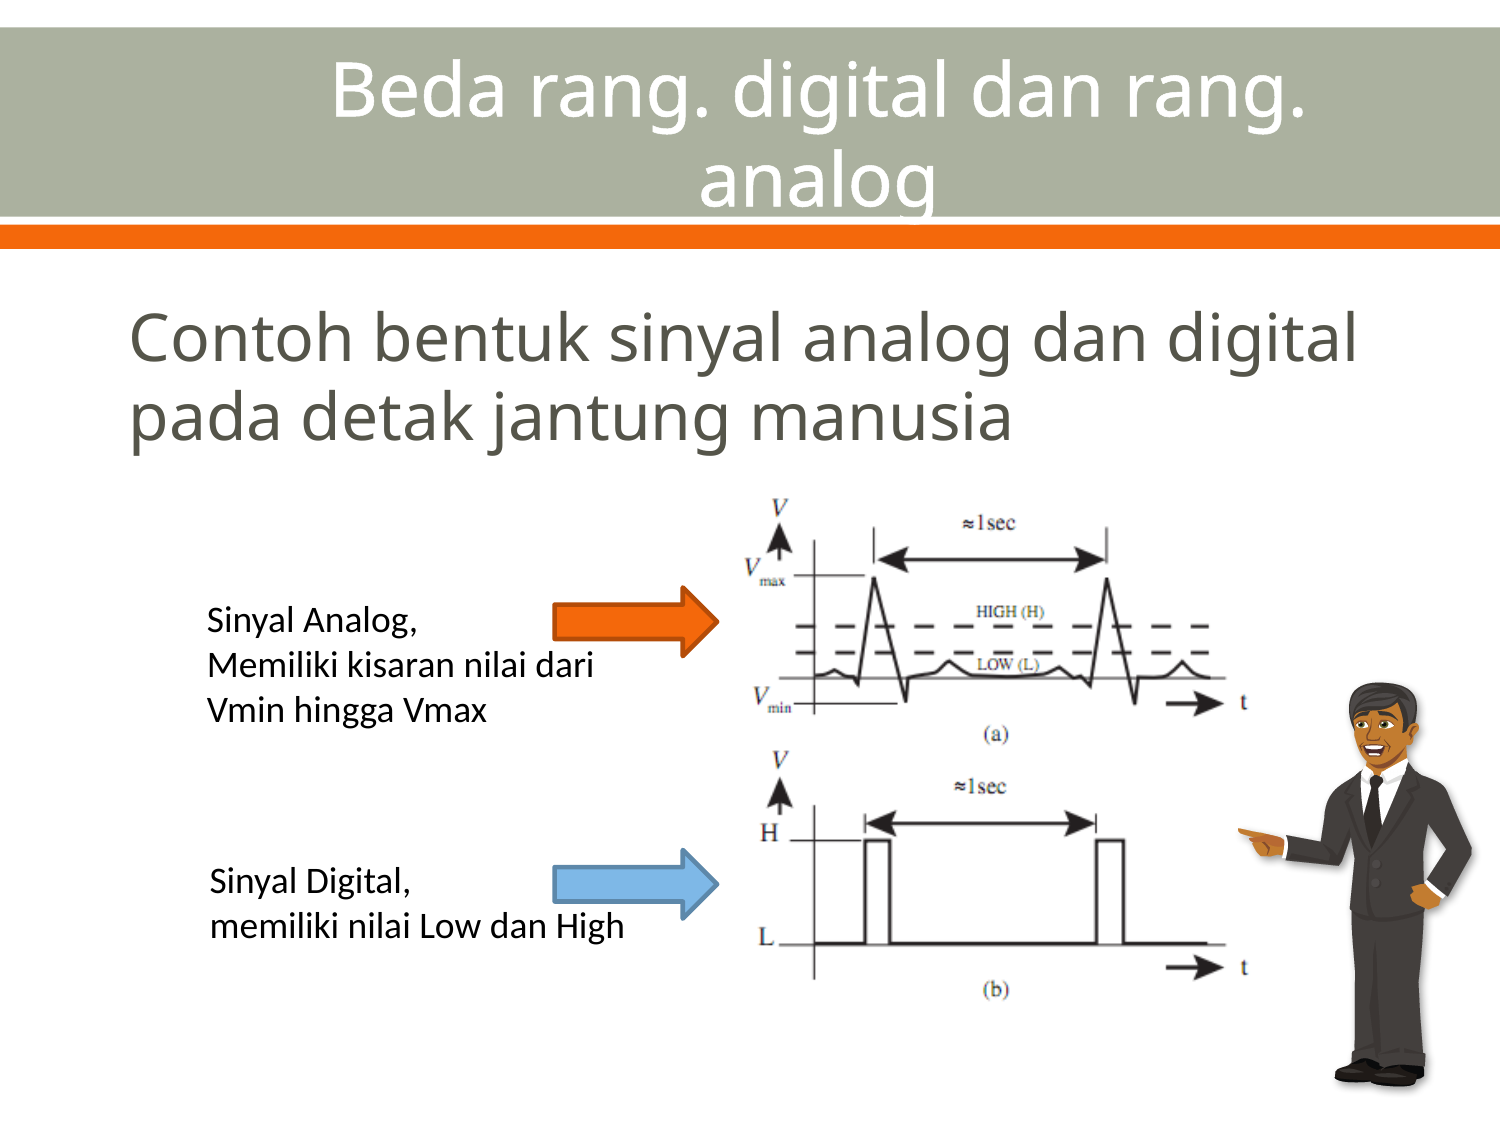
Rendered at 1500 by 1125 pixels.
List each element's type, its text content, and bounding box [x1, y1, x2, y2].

text_box [619, 585, 719, 659]
title Beda rang. digital dan rang. analog [212, 50, 1425, 213]
text_box Sinyal Analog, Memiliki kisaran nilai dari Vmin hingga Vmax [192, 587, 619, 738]
list Contoh bentuk sinyal analog dan digital pada detak jantung manusia [113, 287, 1413, 463]
picture [724, 478, 1473, 1087]
text_box [641, 847, 719, 921]
text_box Sinyal Digital, memiliki nilai Low dan High [194, 848, 641, 953]
